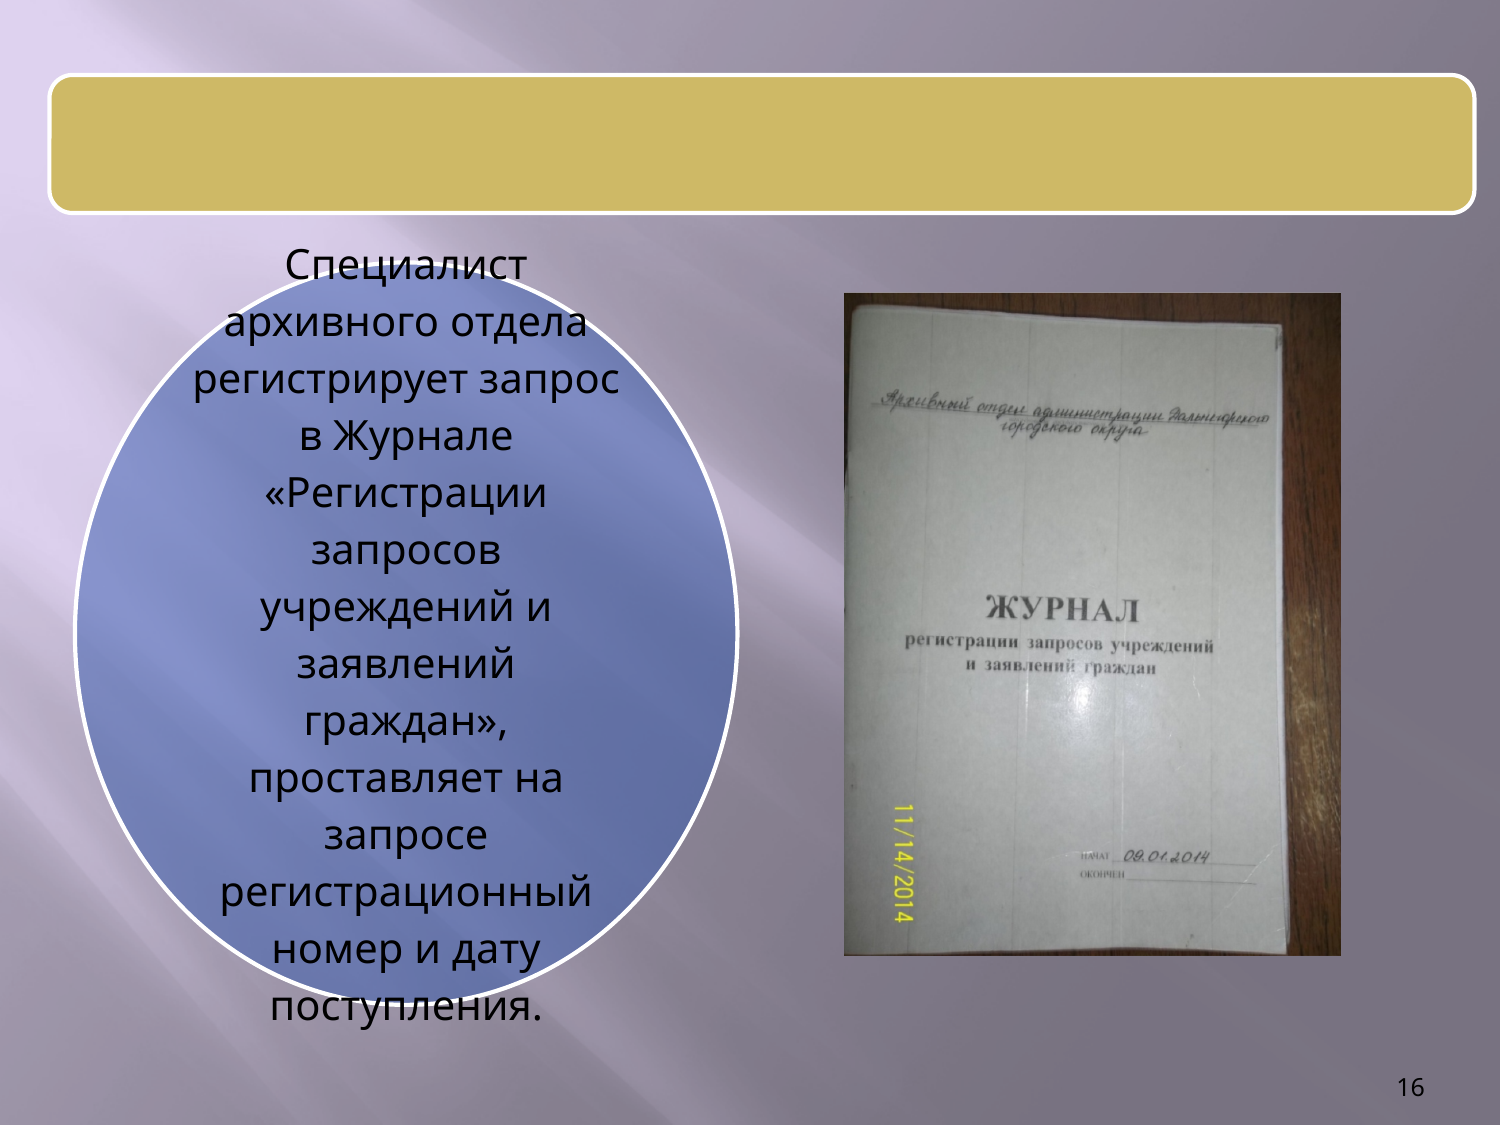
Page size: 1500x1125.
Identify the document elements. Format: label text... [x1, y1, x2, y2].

picture [844, 293, 1341, 375]
slide_number 16 [1299, 1052, 1425, 1113]
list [760, 375, 1424, 873]
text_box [49, 74, 1475, 214]
picture [844, 873, 1341, 955]
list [74, 262, 738, 1006]
